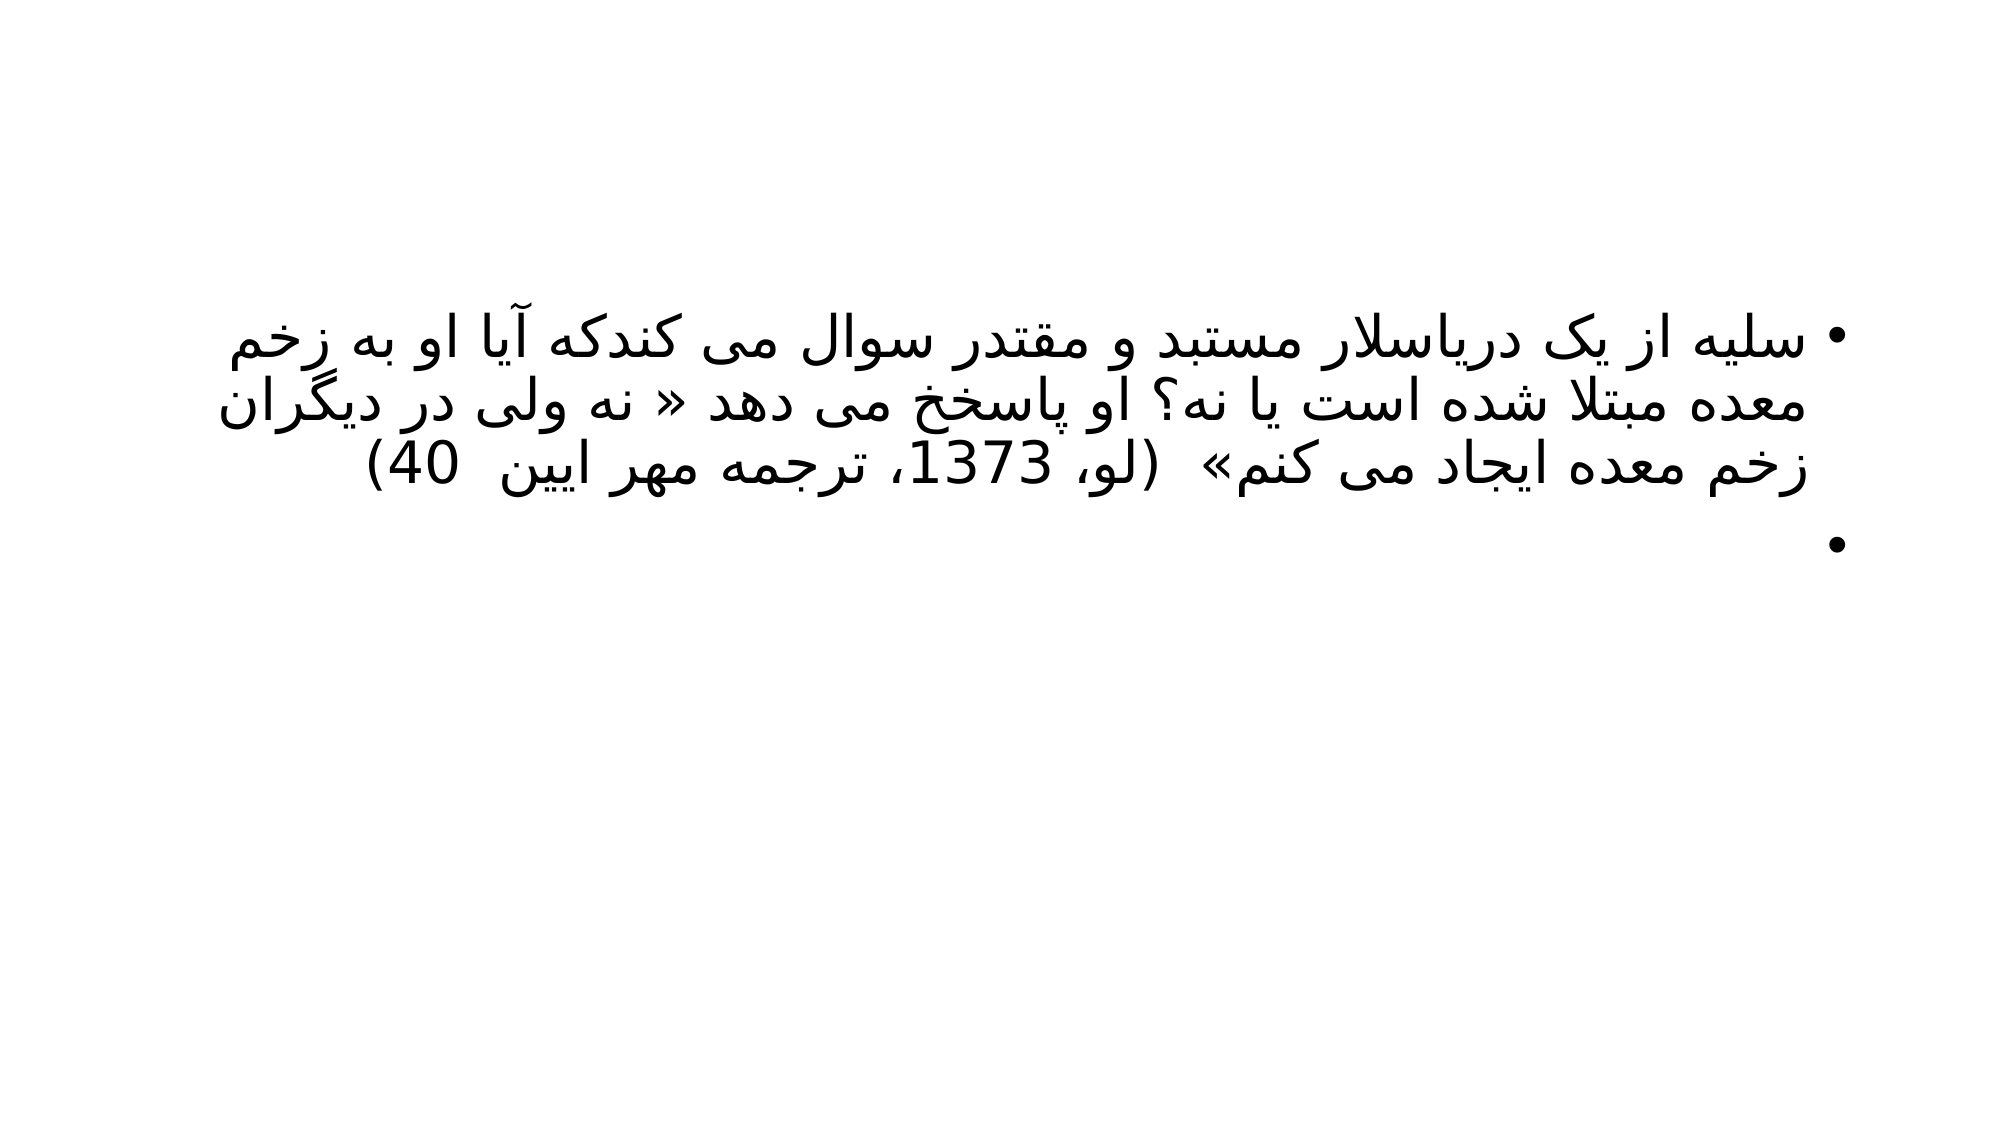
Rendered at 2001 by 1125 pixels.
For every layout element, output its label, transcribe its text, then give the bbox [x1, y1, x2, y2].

list سلیه از یک دریاسلار مستبد و مقتدر سوال می کندکه آیا او به زخم معده مبتلا شده است یا نه؟ او پاسخخ می دهد « نه ولی در دیگران زخم معده ایجاد می کنم» (لو، 1373، ترجمه مهر ایین 40) [137, 299, 1863, 1014]
